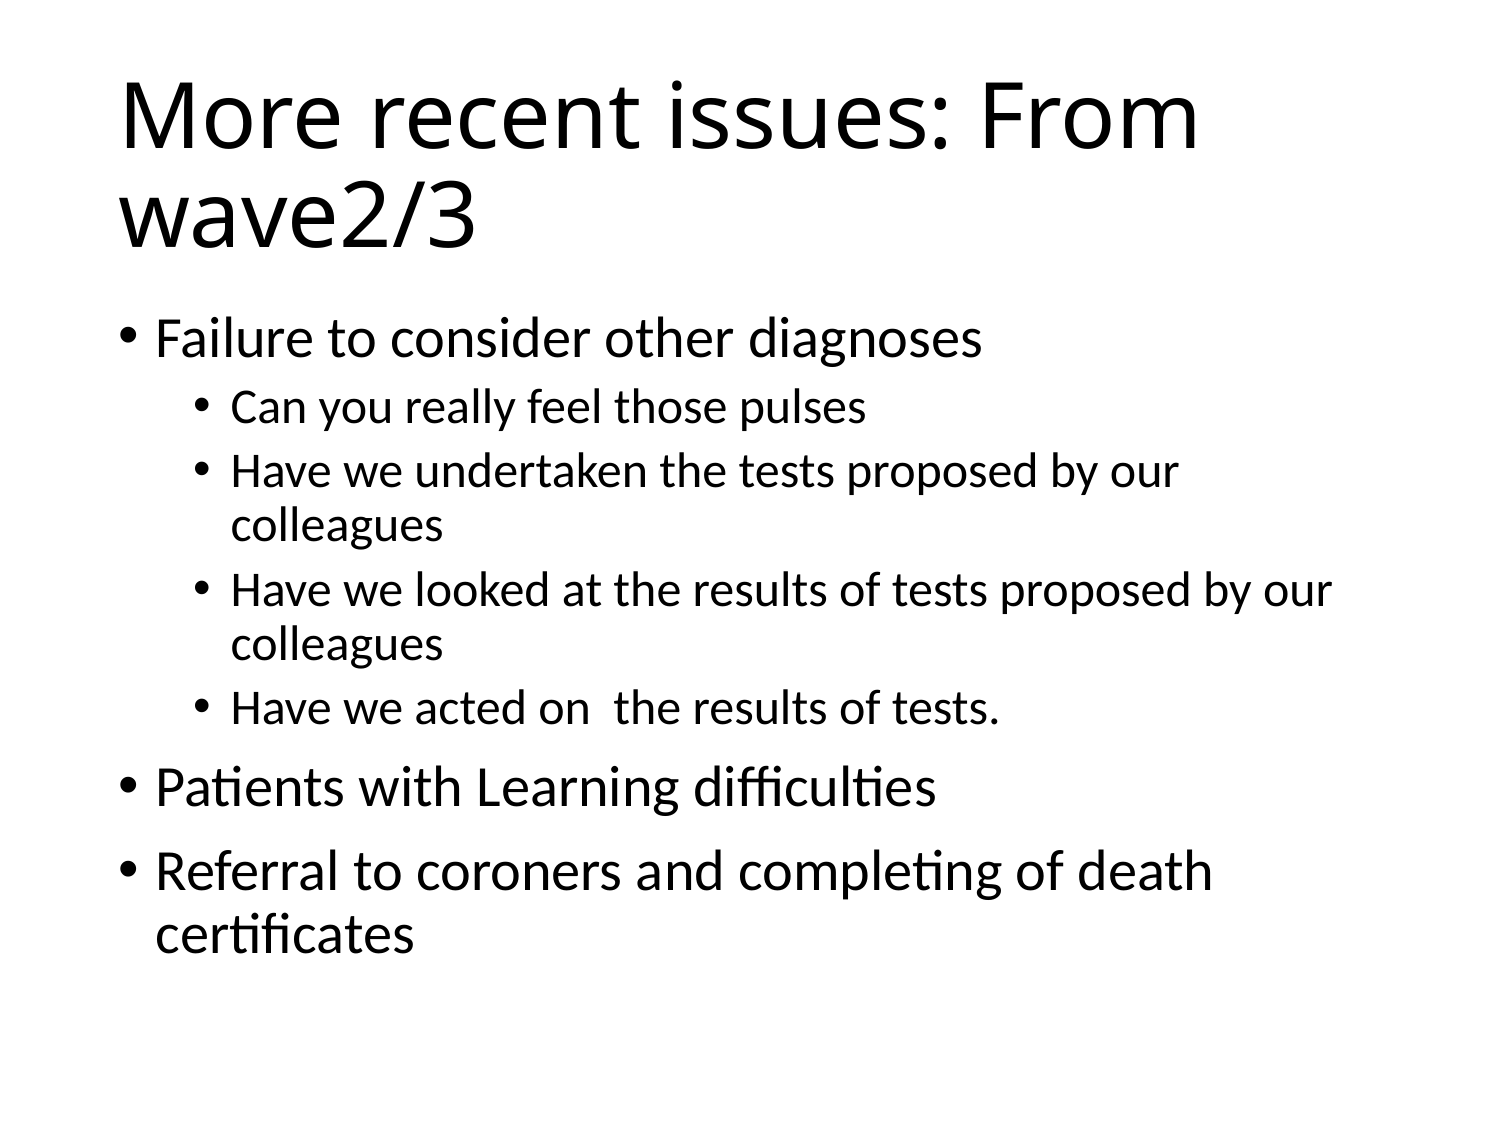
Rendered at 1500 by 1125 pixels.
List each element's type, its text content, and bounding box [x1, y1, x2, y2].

title More recent issues: From wave2/3 [103, 59, 1397, 278]
list Failure to consider other diagnoses Can you really feel those pulses Have we undertaken the tests proposed by our colleagues Have we looked at the results of tests proposed by our colleagues Have we acted on the results of tests. Patients with Learning difficulties Referral to coroners and completing of death certificates [103, 299, 1397, 1014]
